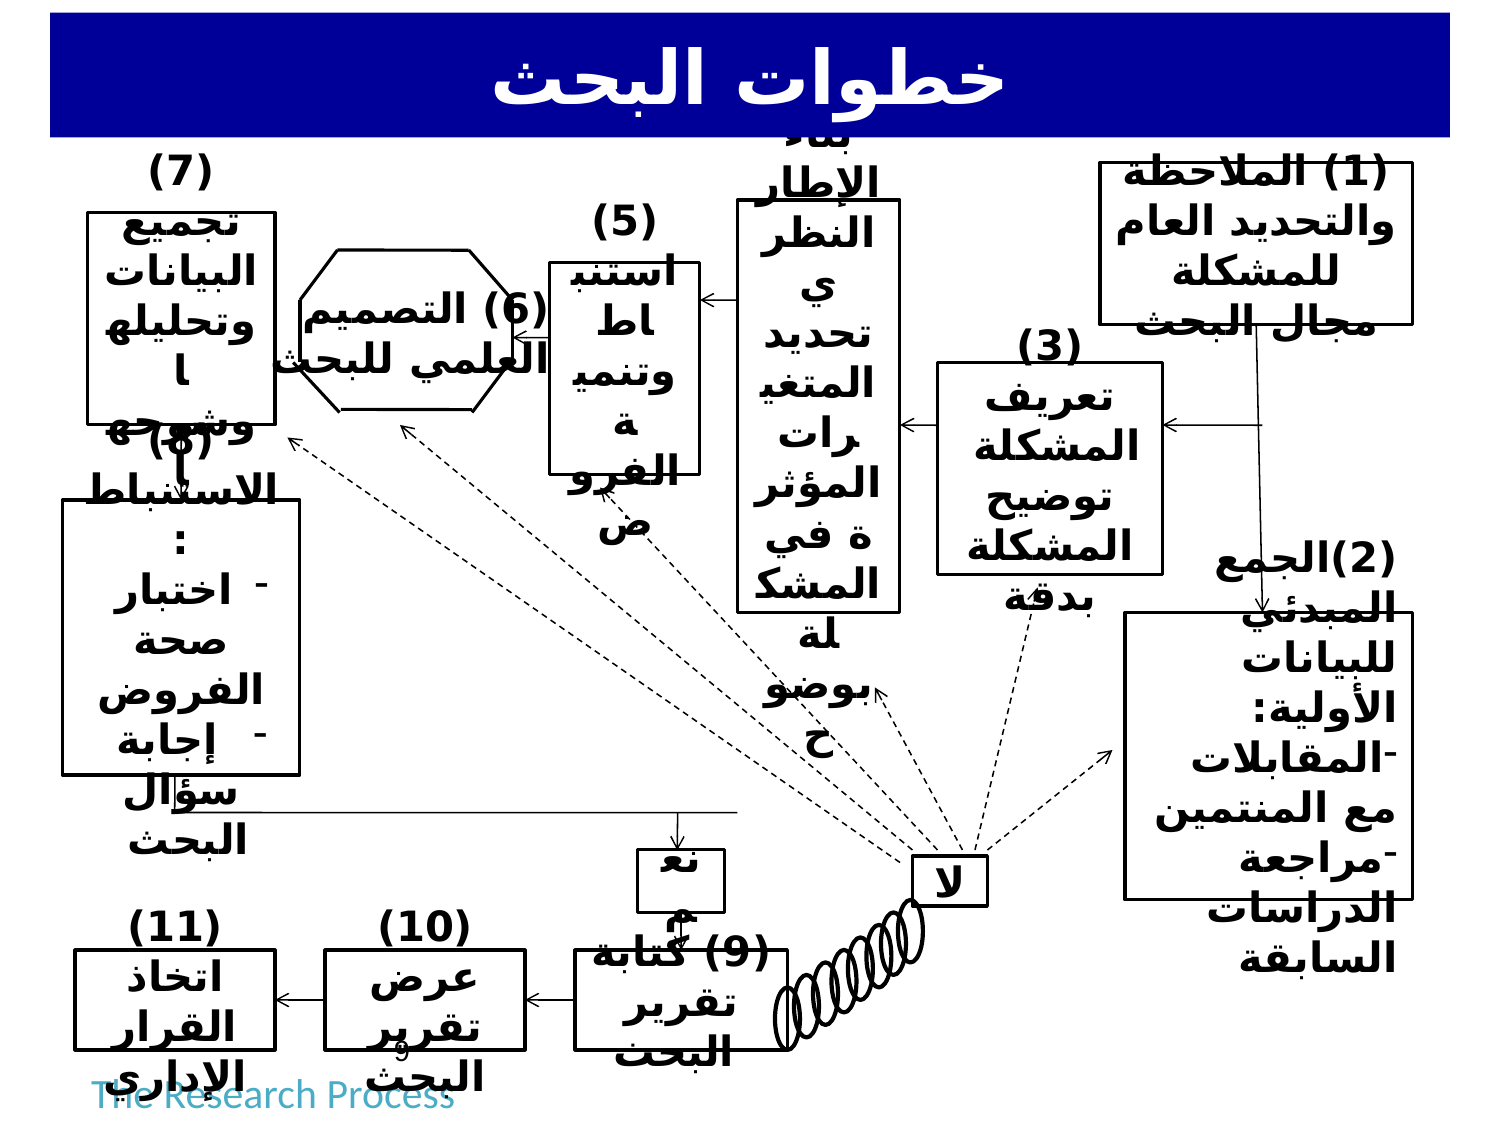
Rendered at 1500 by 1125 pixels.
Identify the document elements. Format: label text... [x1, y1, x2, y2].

text_box (3) تعريف المشكلة توضيح المشكلة بدقة [935, 360, 1164, 577]
text_box (9) كتابة تقرير البحث [573, 948, 789, 1052]
text_box (10) عرض تقرير البحث [323, 948, 527, 1052]
text_box (7) تجميع البيانات وتحليلها وشرحها [85, 210, 277, 427]
text_box [878, 910, 906, 977]
text_box لا [910, 854, 989, 908]
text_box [954, 687, 1138, 751]
text_box (11) اتخاذ القرار الإداري [73, 948, 277, 1052]
text_box The Research Process [76, 1059, 470, 1125]
text_box [829, 947, 856, 1015]
text_box (4) بناء الإطار النظري تحديد المتغيرات المؤثرة في المشكلة بوضوح [735, 198, 902, 423]
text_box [299, 249, 513, 413]
text_box [845, 935, 873, 1002]
text_box 9 [75, 1024, 425, 1103]
text_box (2)الجمع المبدئي للبيانات الأولية: المقابلات مع المنتمين مراجعة الدراسات السابقة [1123, 610, 1414, 902]
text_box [287, 437, 901, 863]
text_box [864, 922, 891, 990]
text_box خطوات البحث [50, 12, 1450, 138]
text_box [954, 724, 1001, 813]
text_box (8) الاستنباط: اختبار صحة الفروض إجابة سؤال البحث [60, 498, 282, 777]
text_box (5) استنباط وتنمية الفروض [548, 260, 702, 423]
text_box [399, 424, 913, 851]
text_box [987, 758, 1113, 851]
text_box [895, 897, 926, 965]
text_box [791, 972, 819, 1040]
text_box [772, 985, 800, 1052]
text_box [916, 499, 951, 838]
text_box (1) الملاحظة والتحديد العام للمشكلة مجال البحث [1098, 160, 1415, 327]
text_box [810, 960, 838, 1027]
text_box نعم [635, 872, 727, 914]
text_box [1115, 465, 1404, 473]
